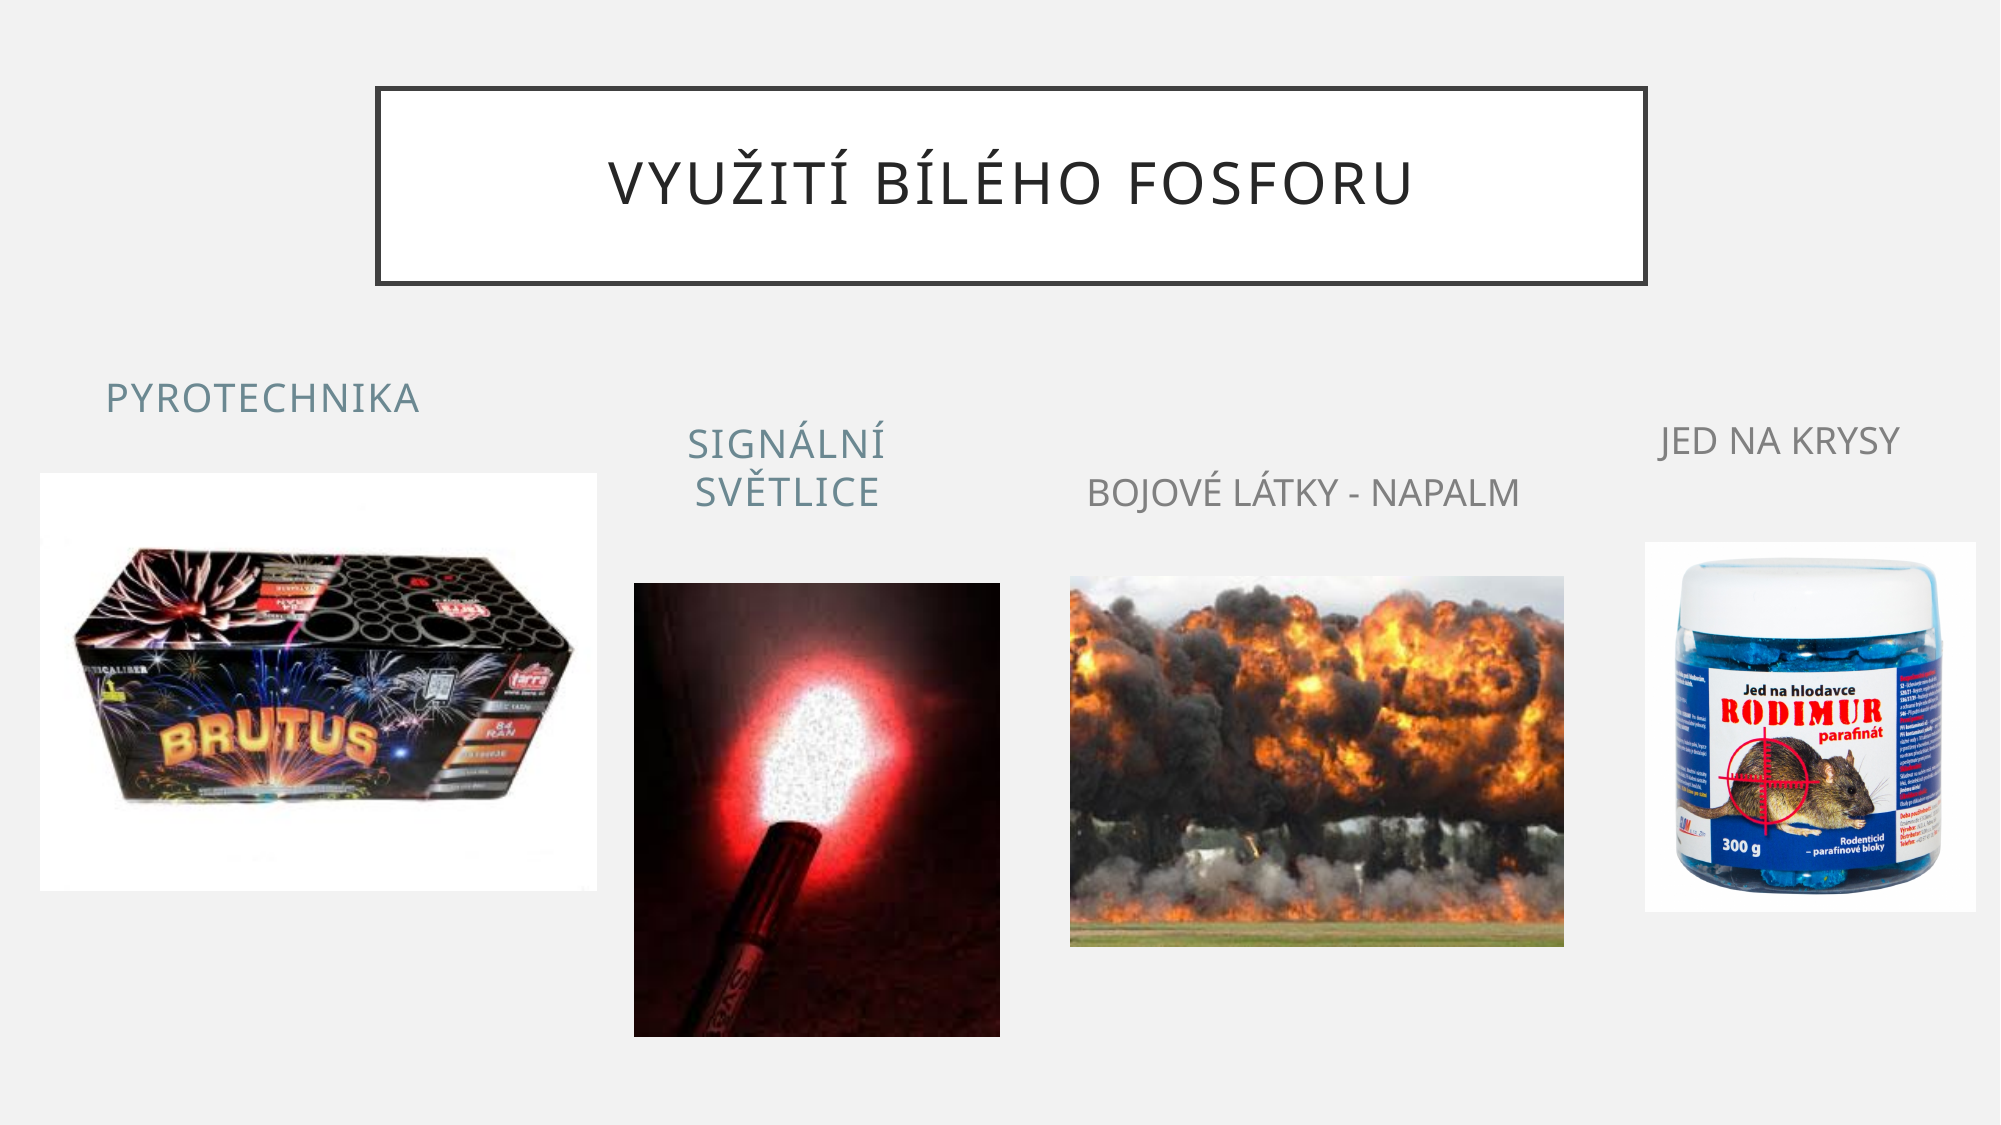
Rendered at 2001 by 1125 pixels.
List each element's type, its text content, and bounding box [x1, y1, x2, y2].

text_box JED NA KRYSY [1645, 409, 1916, 470]
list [40, 473, 597, 891]
list Signální světlice [663, 406, 911, 522]
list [634, 583, 1000, 1037]
picture [1645, 542, 1976, 913]
picture [1070, 576, 1564, 947]
text_box BOJOVÉ LÁTKY - NAPALM [1071, 461, 1537, 521]
list Pyrotechnika [64, 312, 461, 429]
title Využití bílého fosforu [375, 86, 1648, 286]
